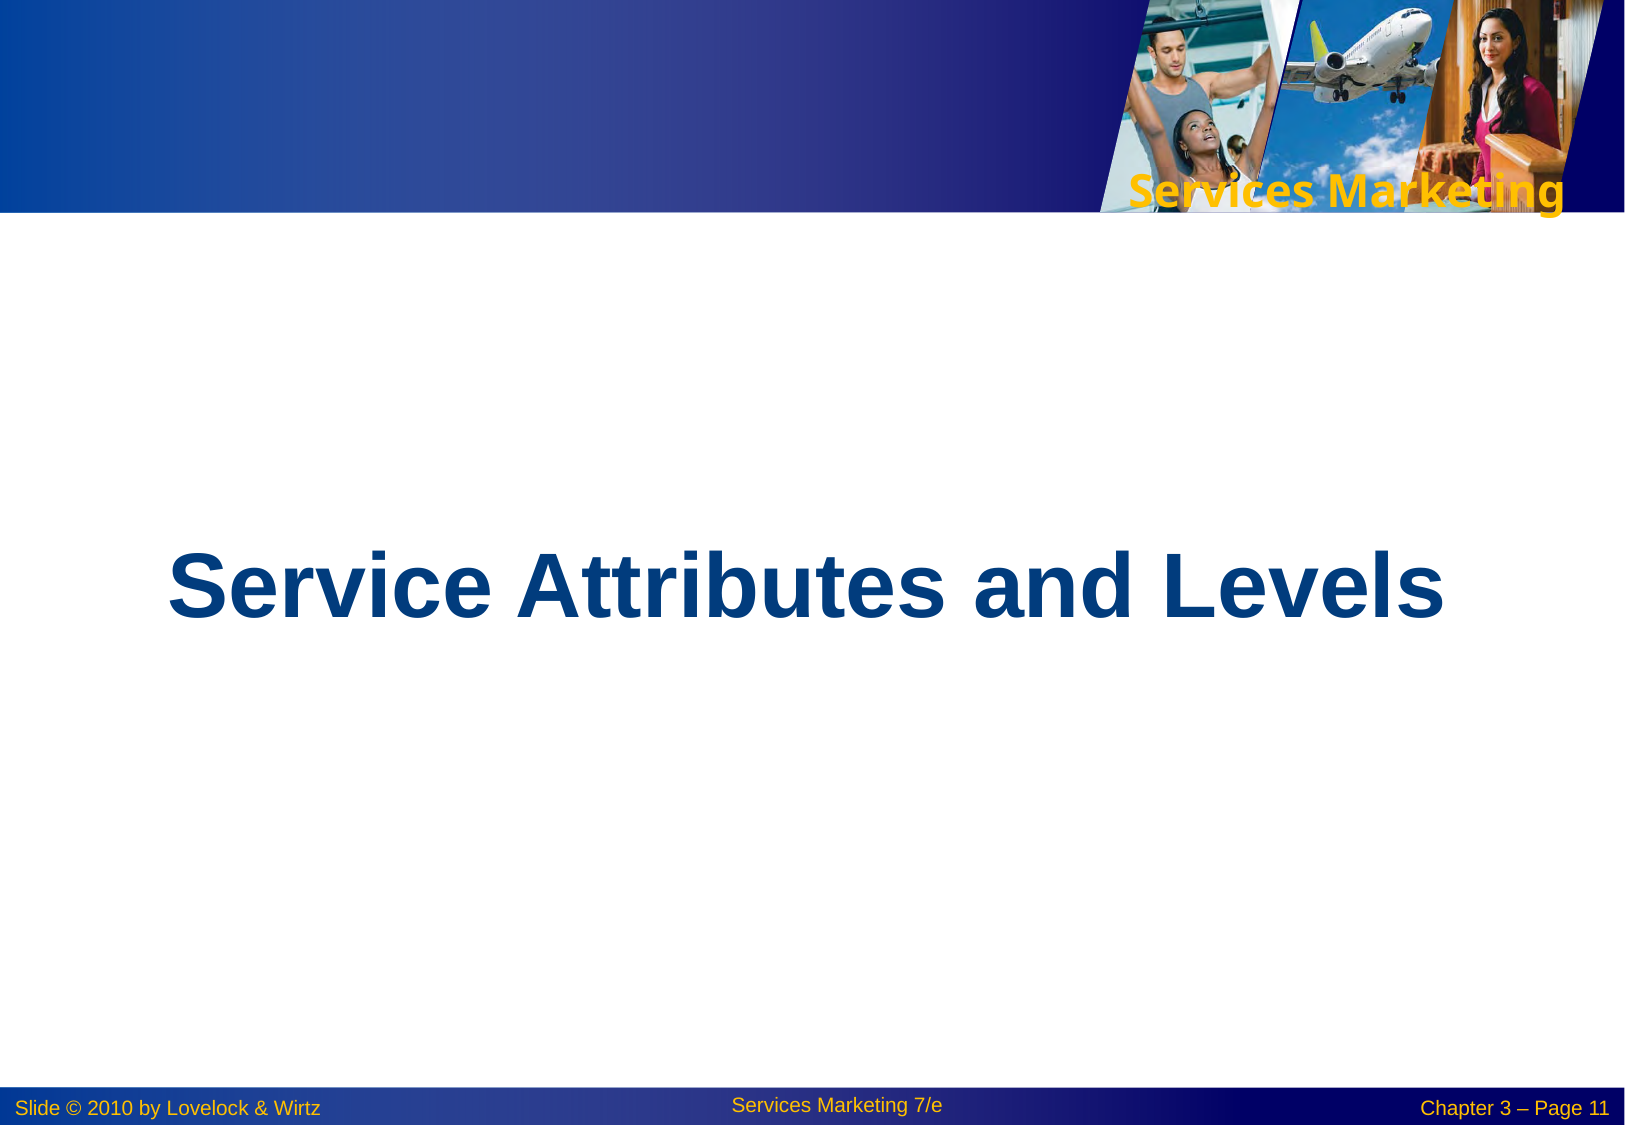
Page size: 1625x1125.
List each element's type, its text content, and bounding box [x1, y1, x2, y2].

text_box Service Attributes and Levels [115, 410, 1500, 740]
picture [1162, 186, 1172, 192]
picture [1546, 187, 1556, 202]
picture [1100, 0, 1604, 213]
